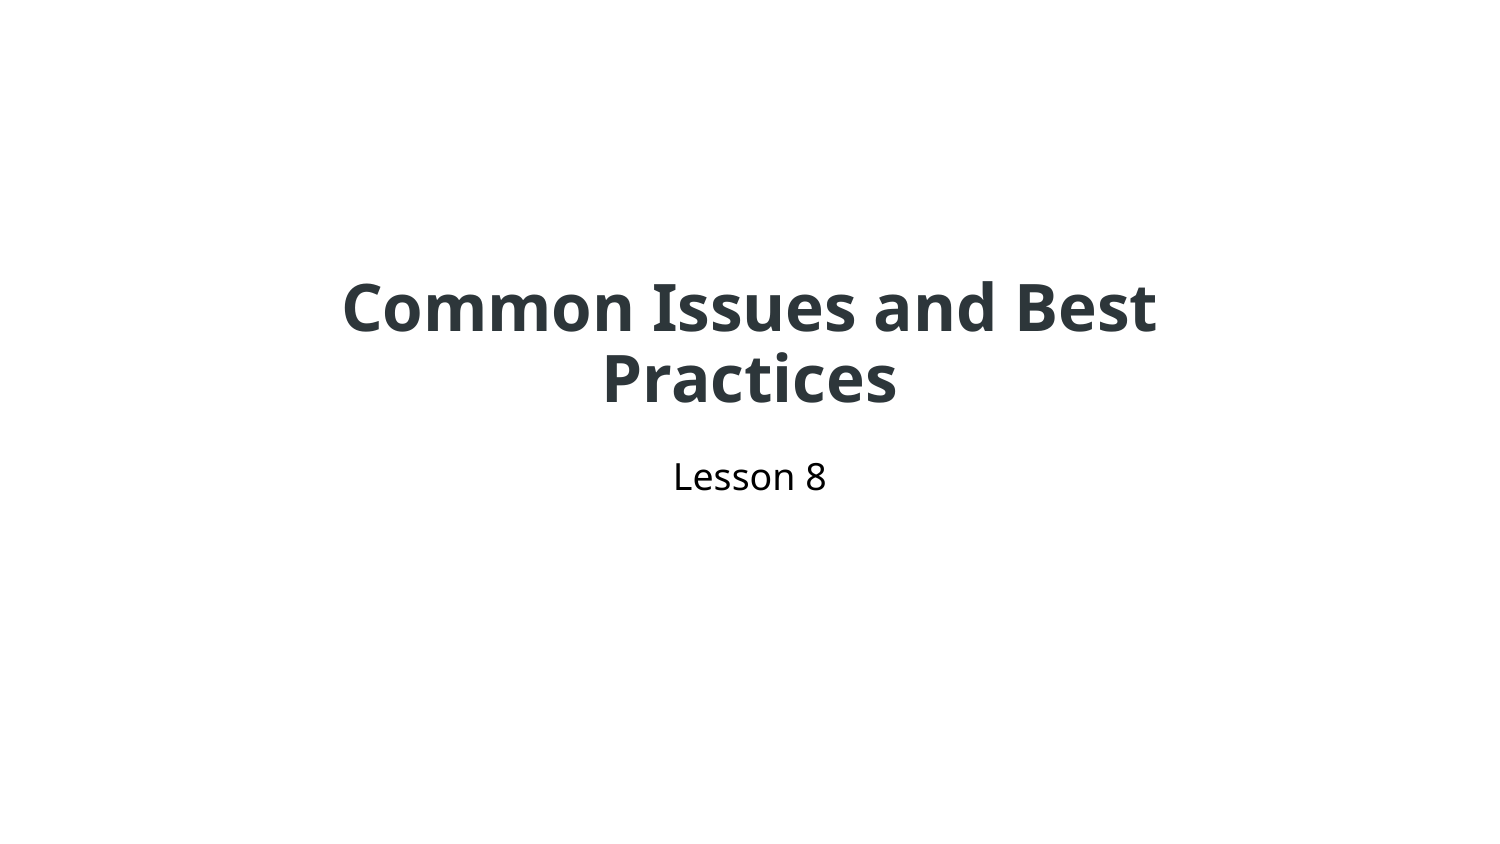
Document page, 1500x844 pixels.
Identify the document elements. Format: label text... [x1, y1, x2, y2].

title Common Issues and Best Practices [187, 138, 1313, 432]
subtitle Lesson 8 [187, 443, 1313, 647]
